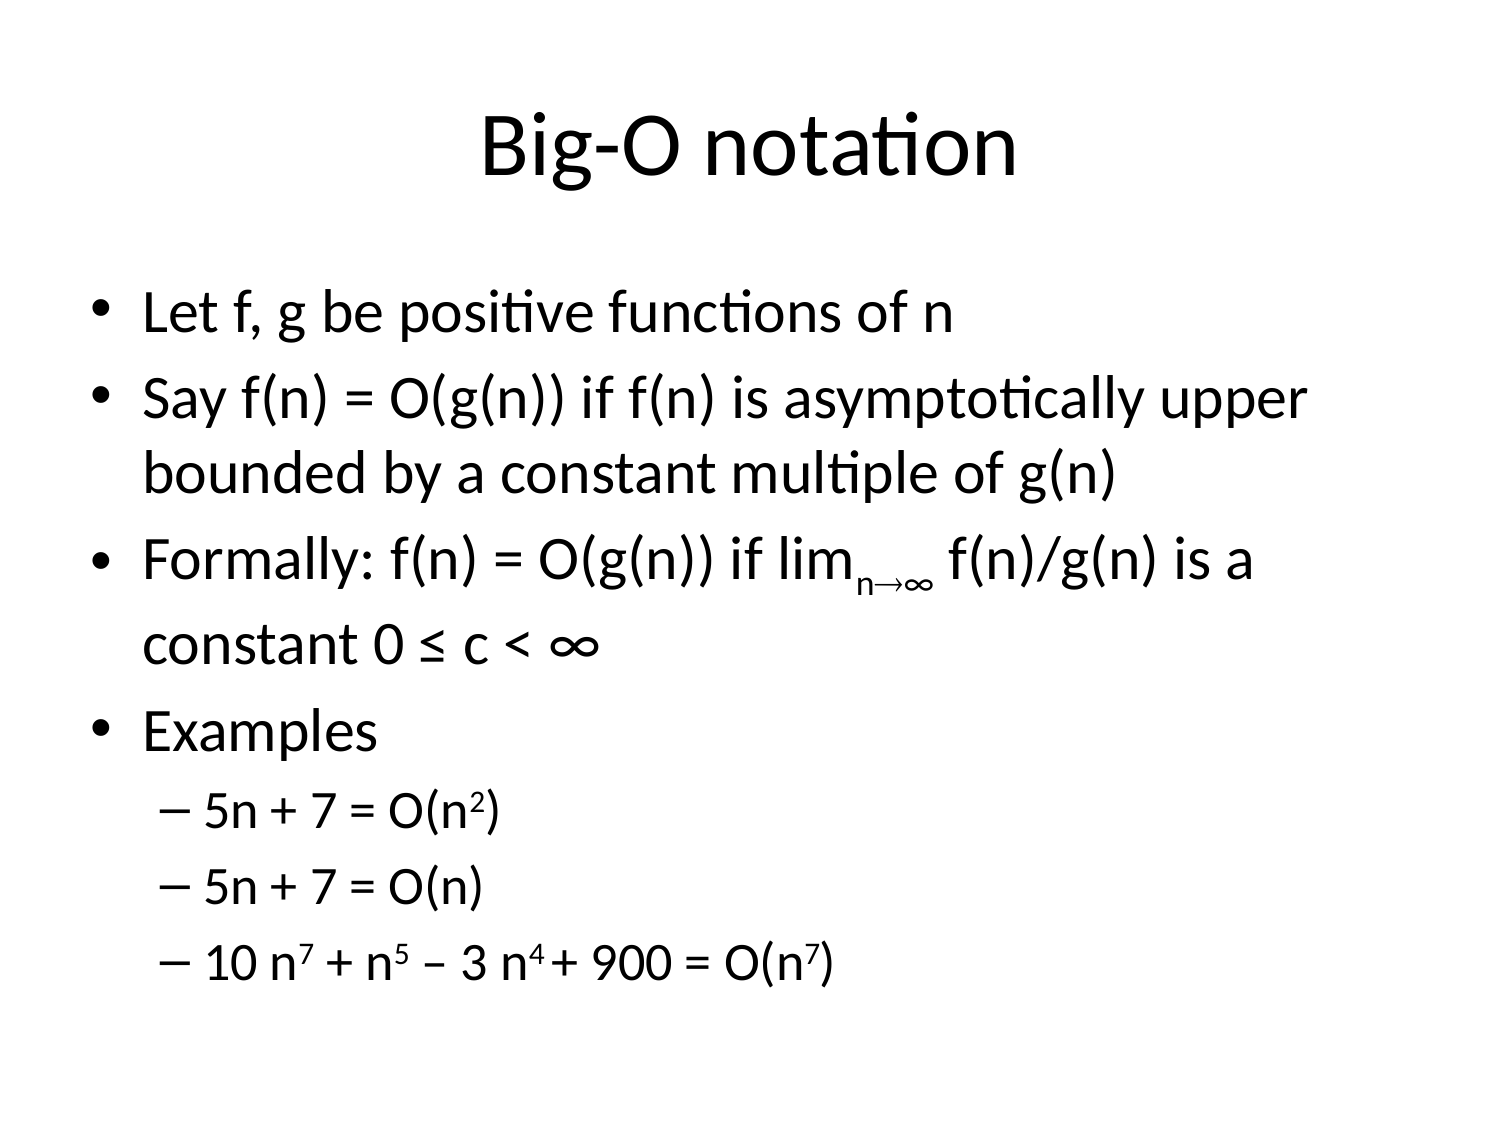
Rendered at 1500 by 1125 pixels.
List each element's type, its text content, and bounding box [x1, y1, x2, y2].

title Big-O notation [75, 45, 1425, 233]
list Let f, g be positive functions of n Say f(n) = O(g(n)) if f(n) is asymptotically upper bounded by a constant multiple of g(n) Formally: f(n) = O(g(n)) if limn∞ f(n)/g(n) is a constant 0 ≤ c < ∞ Examples 5n + 7 = O(n2) 5n + 7 = O(n) 10 n7 + n5 – 3 n4 + 900 = O(n7) [75, 262, 1425, 1005]
